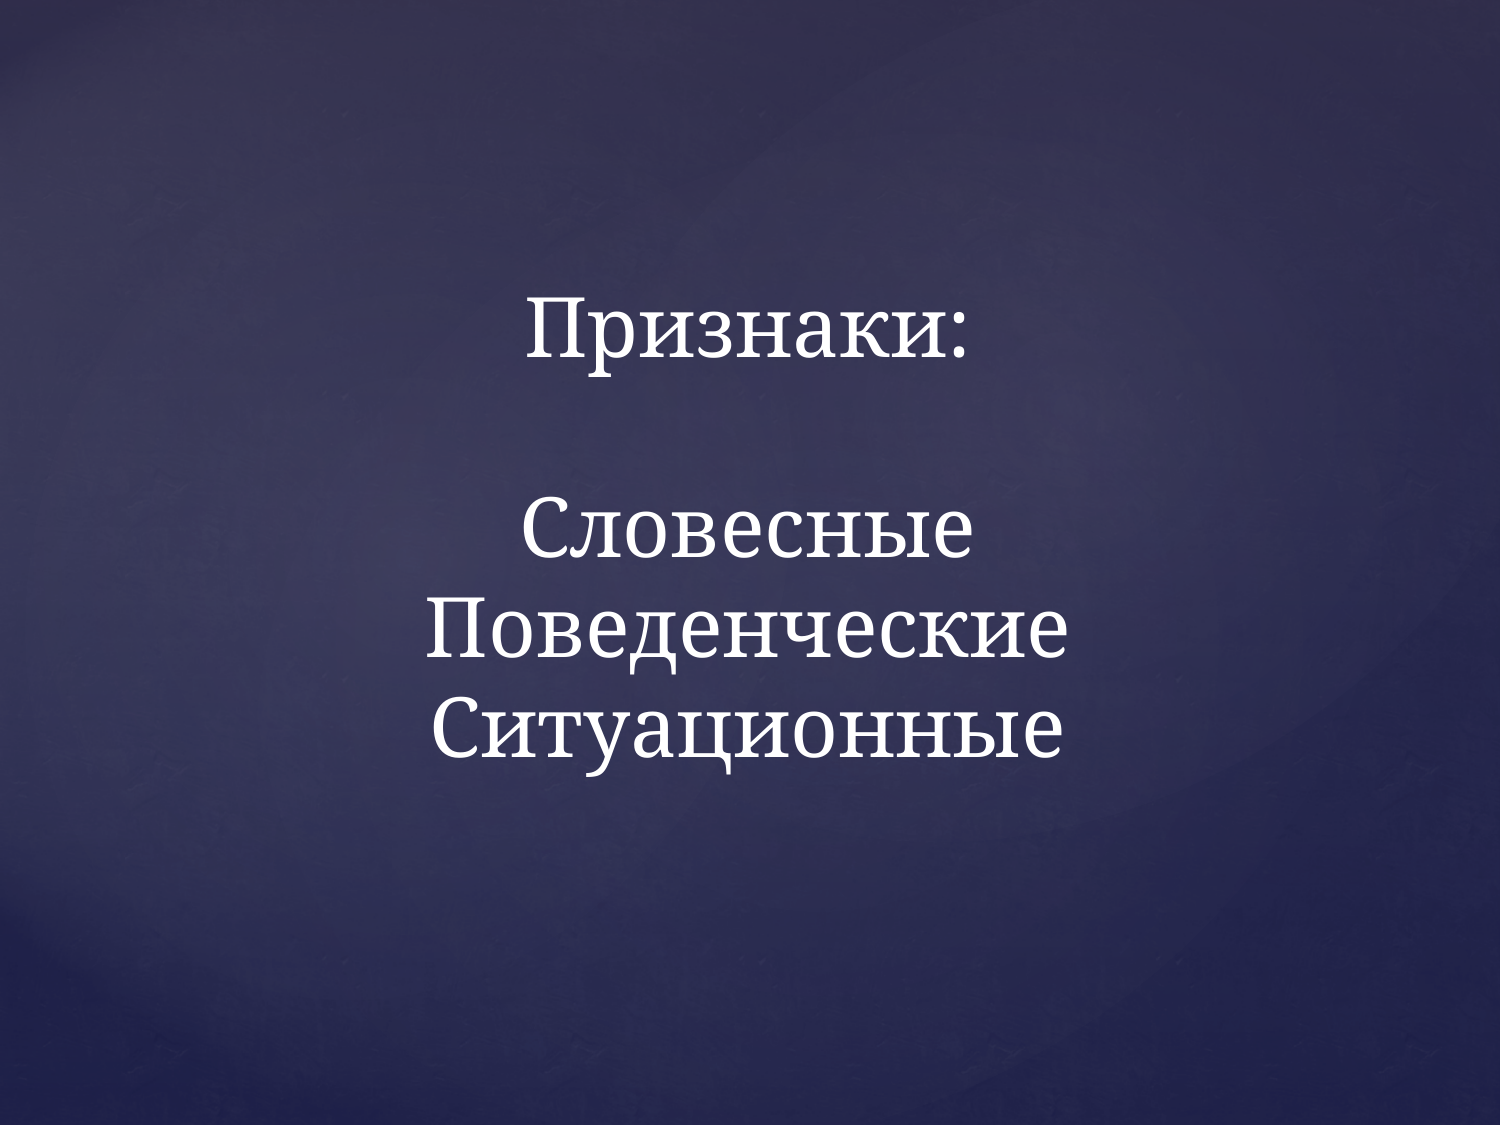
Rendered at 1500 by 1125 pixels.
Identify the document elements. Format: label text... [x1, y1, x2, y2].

text_box Признаки: Словесные Поведенческие Ситуационные [135, 267, 1361, 782]
